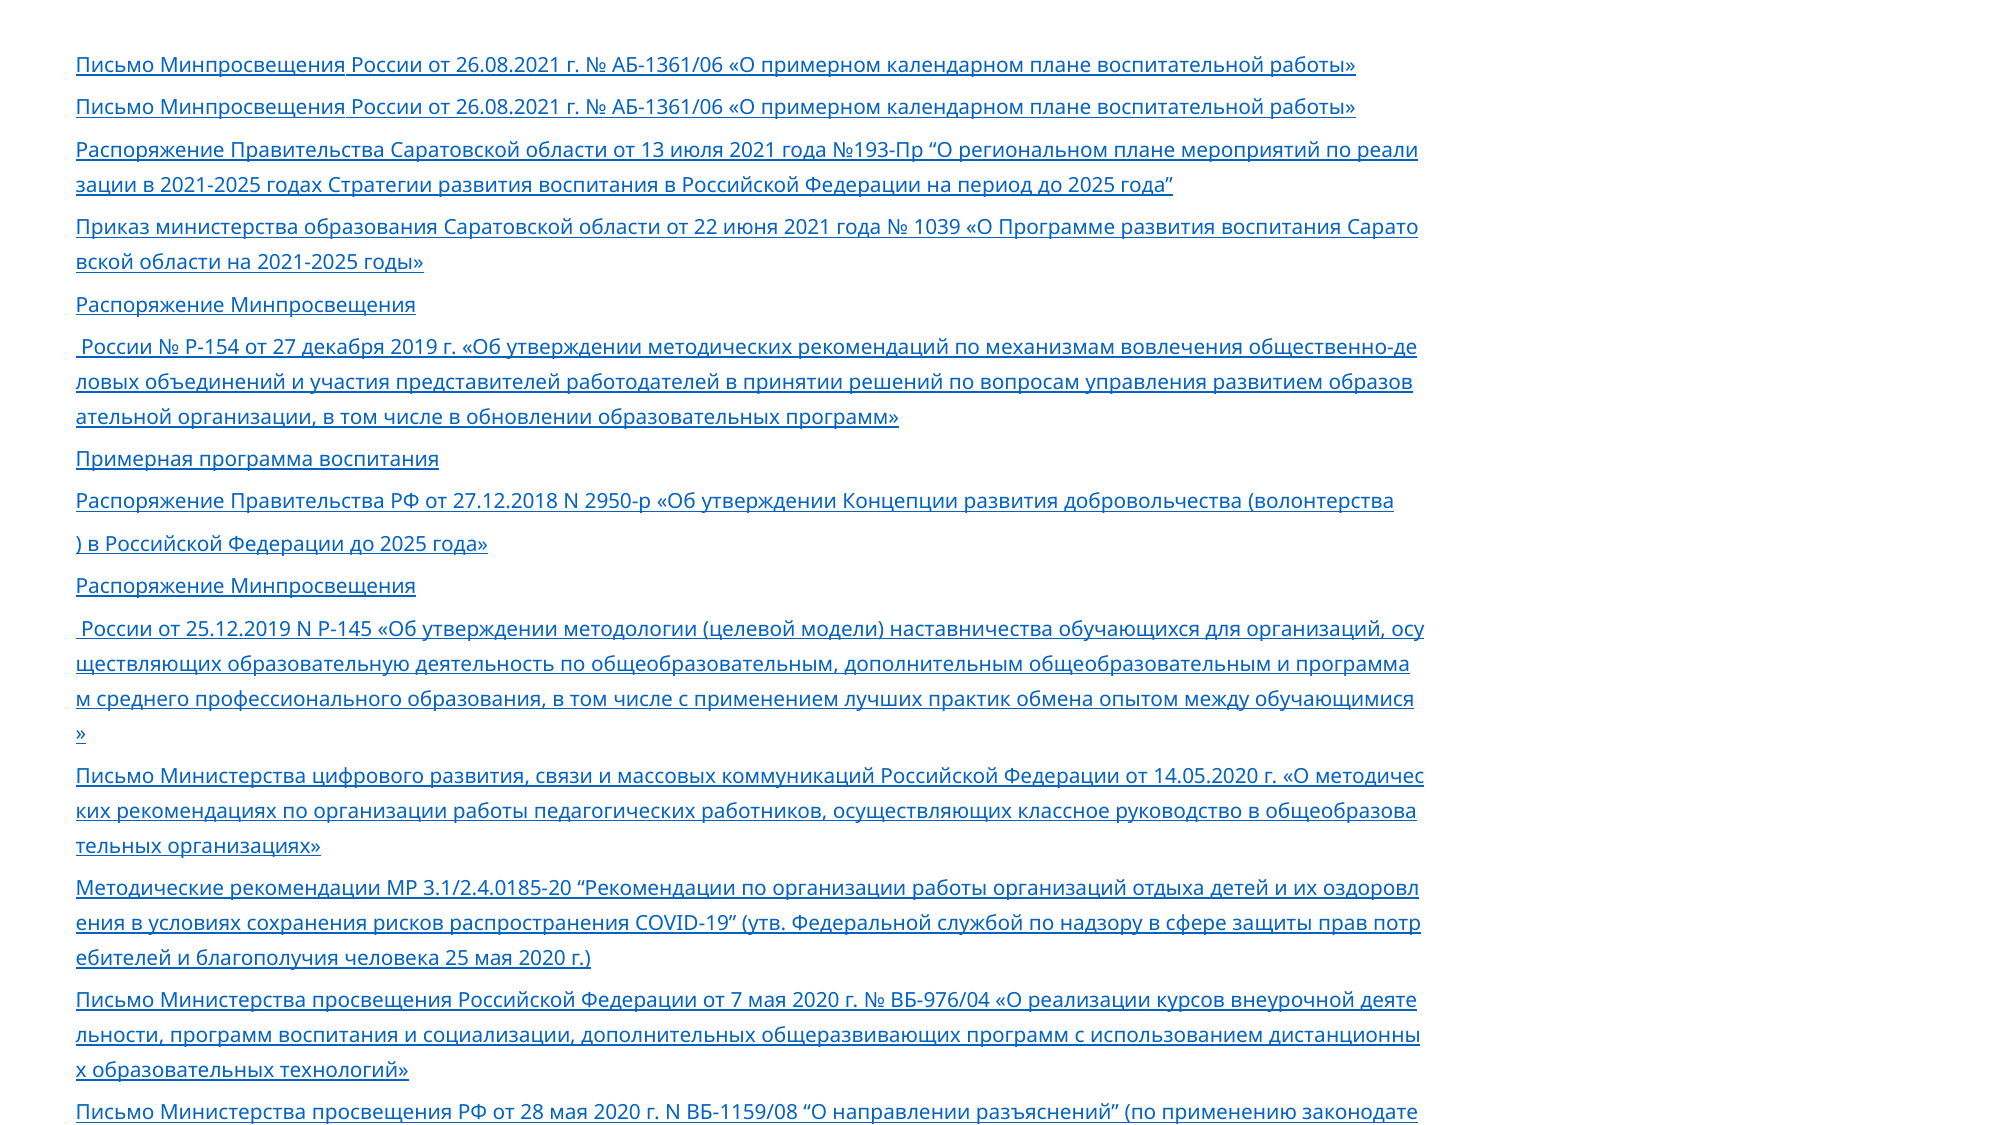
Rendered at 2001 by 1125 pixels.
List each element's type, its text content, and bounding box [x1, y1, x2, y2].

text_box Письмо Минпросвещения России от 26.08.2021 г. № АБ-1361/06 «О примерном календарном плане воспитательной работы» Письмо Минпросвещения России от 26.08.2021 г. № АБ-1361/06 «О примерном календарном плане воспитательной работы» Распоряжение Правительства Саратовской области от 13 июля 2021 года №193-Пр “О региональном плане мероприятий по реализации в 2021-2025 годах Стратегии развития воспитания в Российской Федерации на период до 2025 года” Приказ министерства образования Саратовской области от 22 июня 2021 года № 1039 «О Программе развития воспитания Саратовской области на 2021-2025 годы» Распоряжение Минпросвещения России № Р-154 от 27 декабря 2019 г. «Об утверждении методических рекомендаций по механизмам вовлечения общественно-деловых объединений и участия представителей работодателей в принятии решений по вопросам управления развитием образовательной организации, в том числе в обновлении образовательных программ» Примерная программа воспитания Распоряжение Правительства РФ от 27.12.2018 N 2950-р «Об утверждении Концепции развития добровольчества (волонтерства) в Российской Федерации до 2025 года» Распоряжение Минпросвещения России от 25.12.2019 N Р-145 «Об утверждении методологии (целевой модели) наставничества обучающихся для организаций, осуществляющих образовательную деятельность по общеобразовательным, дополнительным общеобразовательным и программам среднего профессионального образования, в том числе с применением лучших практик обмена опытом между обучающимися» Письмо Министерства цифрового развития, связи и массовых коммуникаций Российской Федерации от 14.05.2020 г. «О методических рекомендациях по организации работы педагогических работников, осуществляющих классное руководство в общеобразовательных организациях» Методические рекомендации MP 3.1/2.4.0185-20 “Рекомендации по организации работы организаций отдыха детей и их оздоровления в условиях сохранения рисков распространения COVID-19” (утв. Федеральной службой по надзору в сфере защиты прав потребителей и благополучия человека 25 мая 2020 г.) Письмо Министерства просвещения Российской Федерации от 7 мая 2020 г. № ВБ-976/04 «О реализации курсов внеурочной деятельности, программ воспитания и социализации, дополнительных общеразвивающих программ с использованием дистанционных образовательных технологий» Письмо Министерства просвещения РФ от 28 мая 2020 г. N ВБ-1159/08 “О направлении разъяснений” (по применению законодательства Российской Федерации при осуществлении выплаты денежного вознаграждения за классное руководство педагогическим работникам общеобразовательных организаций) [60, 30, 1440, 681]
